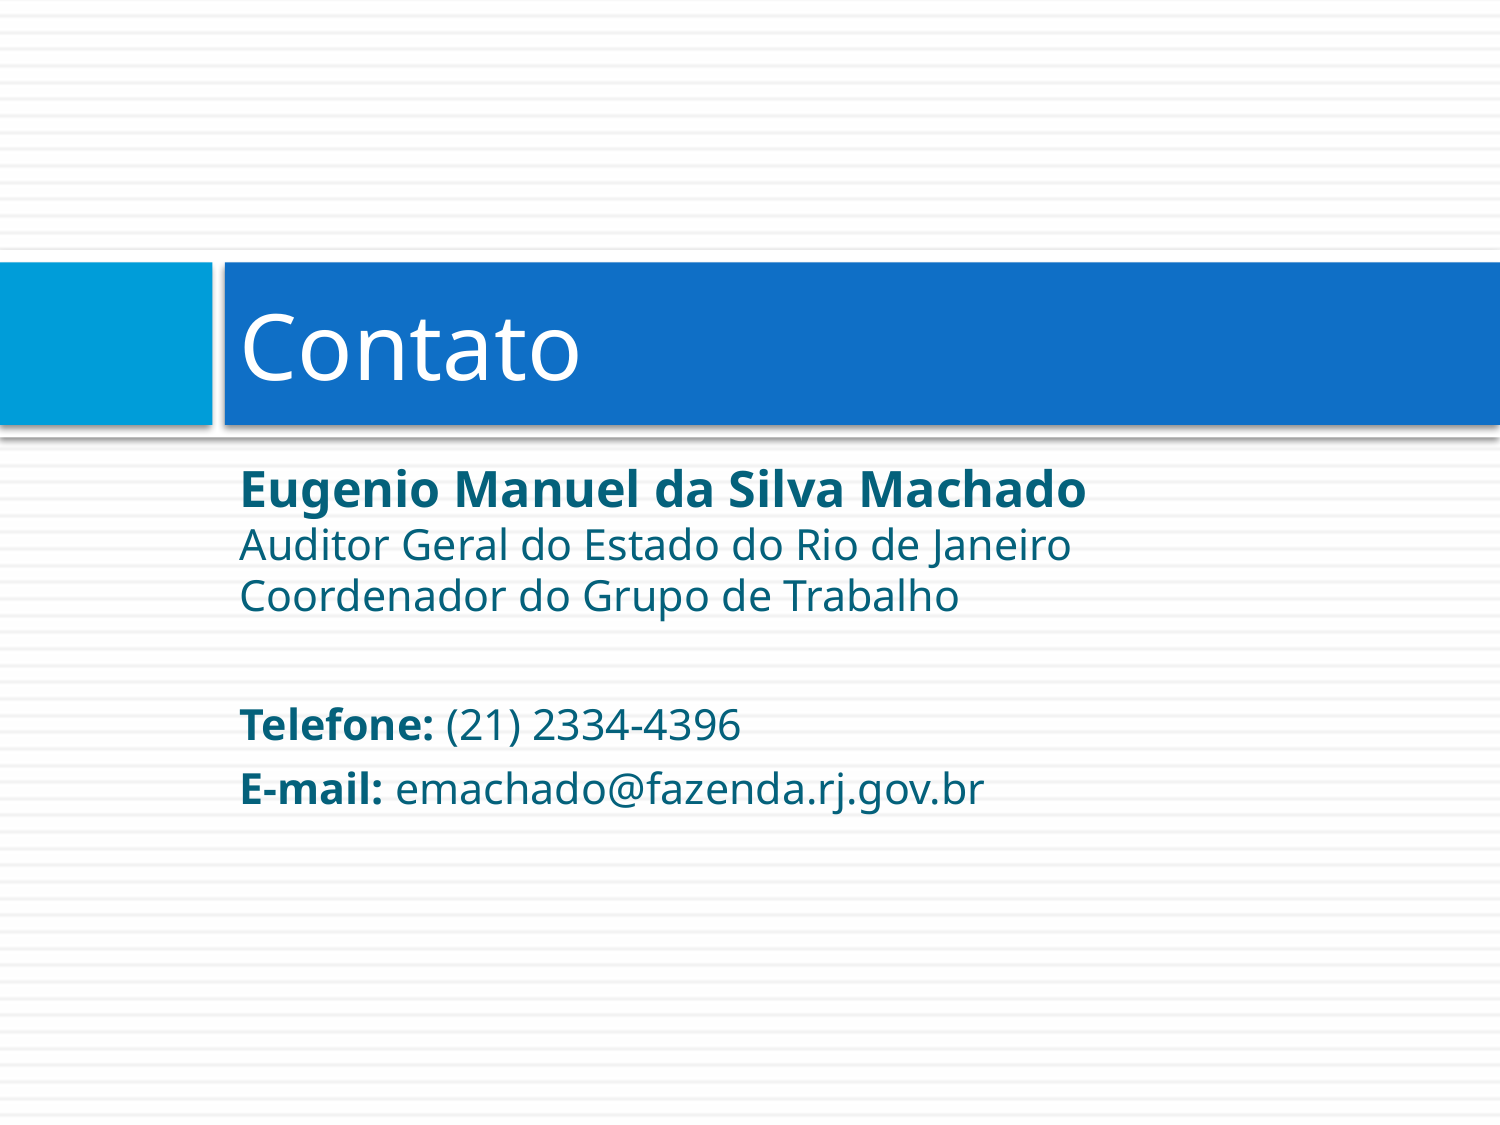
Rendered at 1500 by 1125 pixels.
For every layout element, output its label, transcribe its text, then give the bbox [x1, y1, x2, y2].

title Contato [225, 262, 1475, 425]
list Eugenio Manuel da Silva Machado Auditor Geral do Estado do Rio de Janeiro Coordenador do Grupo de Trabalho Telefone: (21) 2334-4396 E-mail: emachado@fazenda.rj.gov.br [225, 450, 1394, 823]
